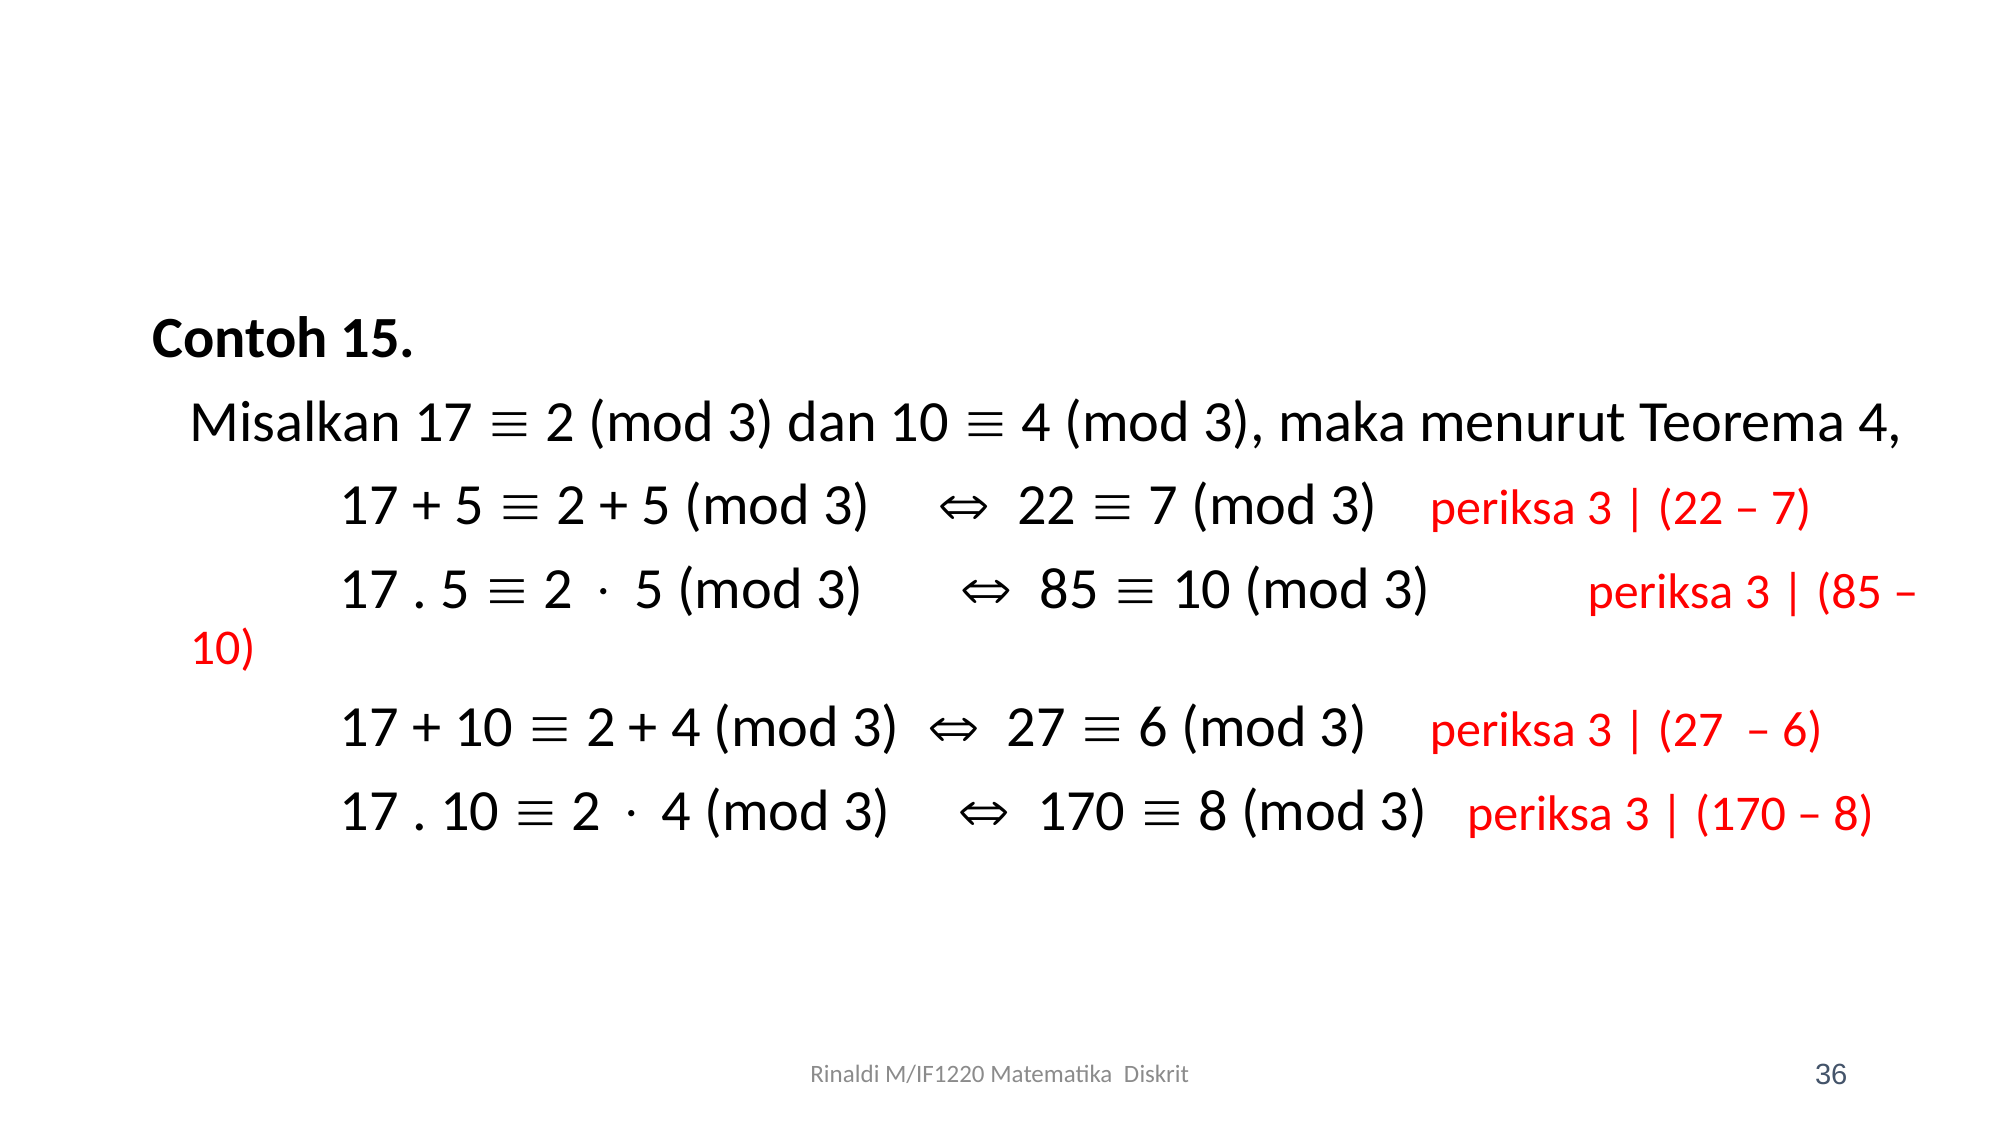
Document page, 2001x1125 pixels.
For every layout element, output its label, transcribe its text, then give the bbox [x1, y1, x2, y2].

list Contoh 15. Misalkan 17  2 (mod 3) dan 10  4 (mod 3), maka menurut Teorema 4, 17 + 5  2 + 5 (mod 3)  22  7 (mod 3) periksa 3 | (22 – 7) 17 . 5  2  5 (mod 3)  85  10 (mod 3) periksa 3 | (85 – 10) 17 + 10  2 + 4 (mod 3)  27  6 (mod 3) periksa 3 | (27 – 6) 17 . 10  2  4 (mod 3)  170  8 (mod 3) periksa 3 | (170 – 8) [137, 299, 1934, 1014]
slide_number 36 [1412, 1042, 1863, 1103]
footer Rinaldi M/IF1220 Matematika Diskrit [662, 1042, 1338, 1103]
